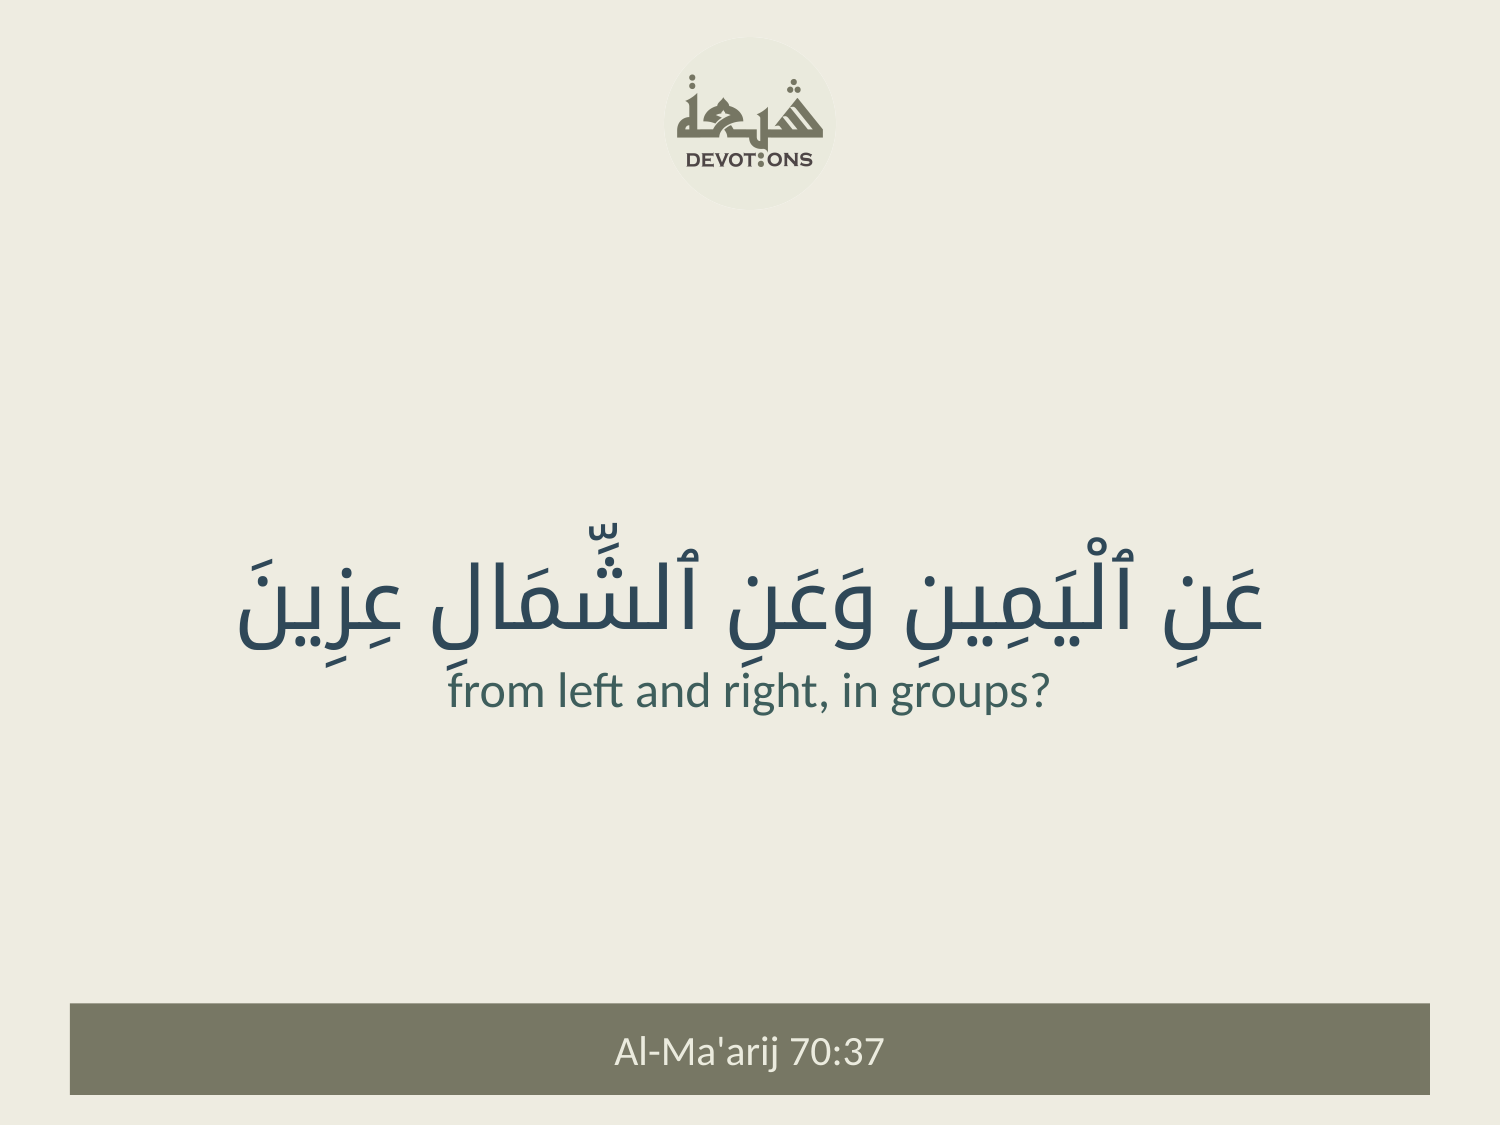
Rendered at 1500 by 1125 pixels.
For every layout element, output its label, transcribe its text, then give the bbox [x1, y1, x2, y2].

picture [656, 29, 844, 203]
list Al-Ma'arij 70:37 [69, 1003, 1430, 1095]
list عَنِ ٱلْيَمِينِ وَعَنِ ٱلشِّمَالِ عِزِينَ from left and right, in groups? [69, 203, 1430, 1003]
